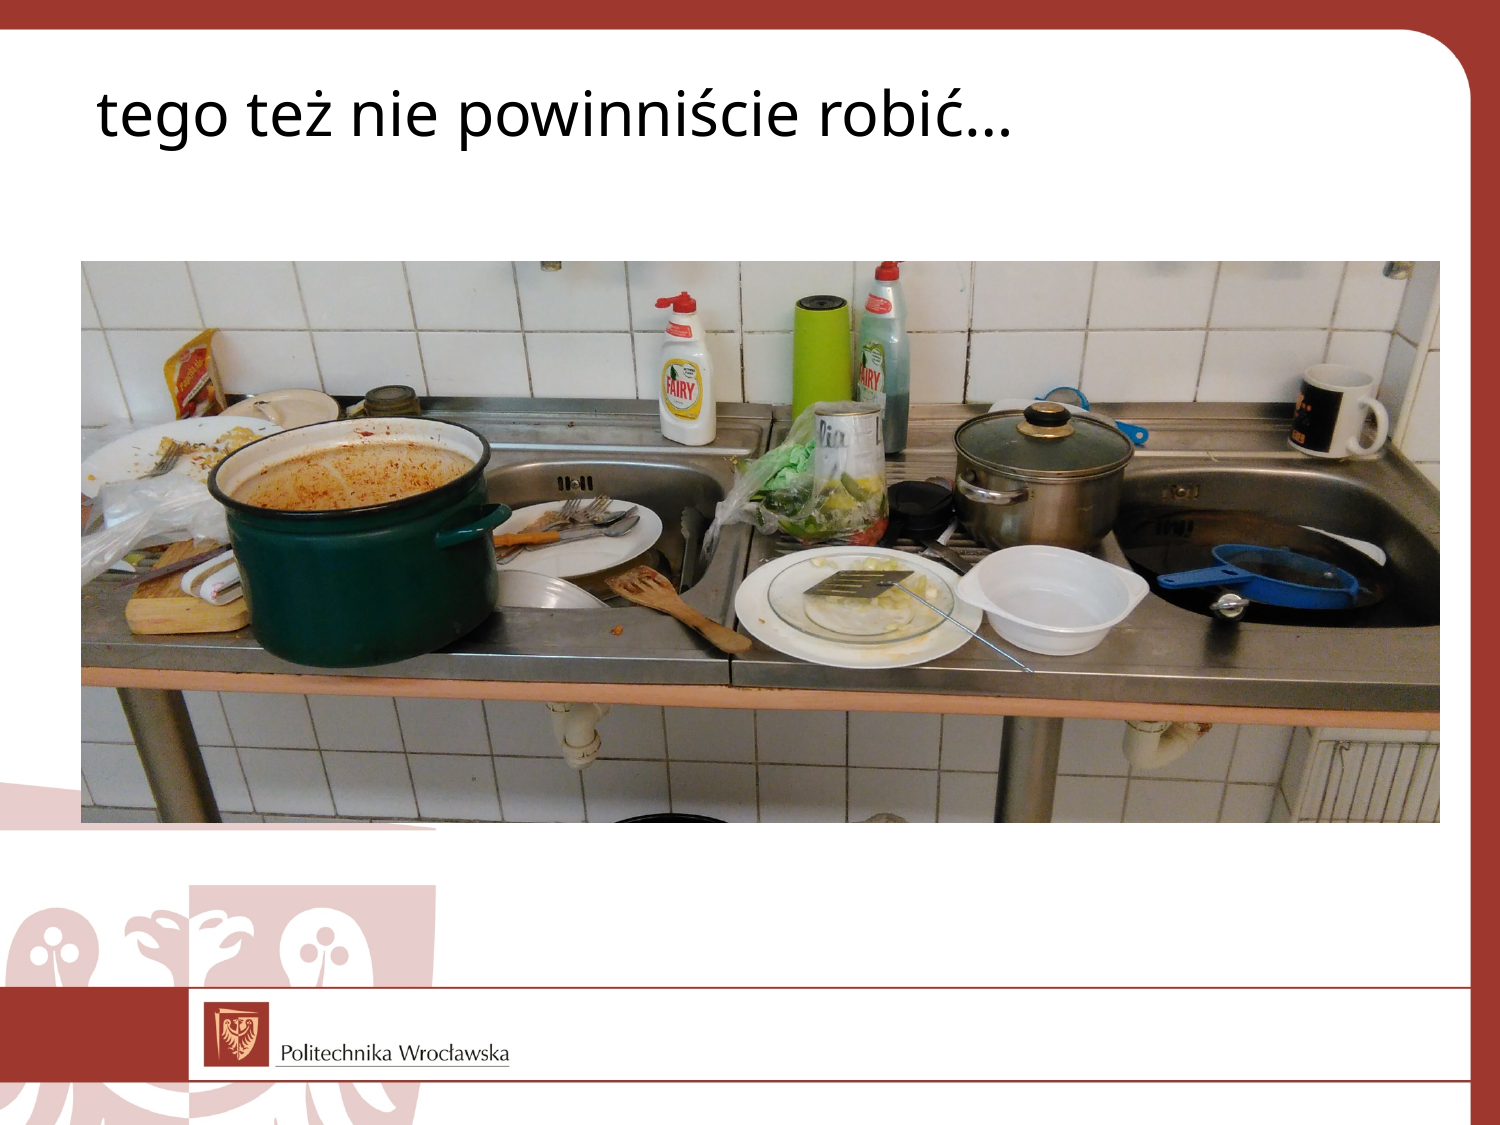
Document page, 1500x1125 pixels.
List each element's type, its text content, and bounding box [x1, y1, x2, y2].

list tego też nie powinniście robić… [81, 66, 1393, 161]
picture [0, 0, 1500, 1125]
